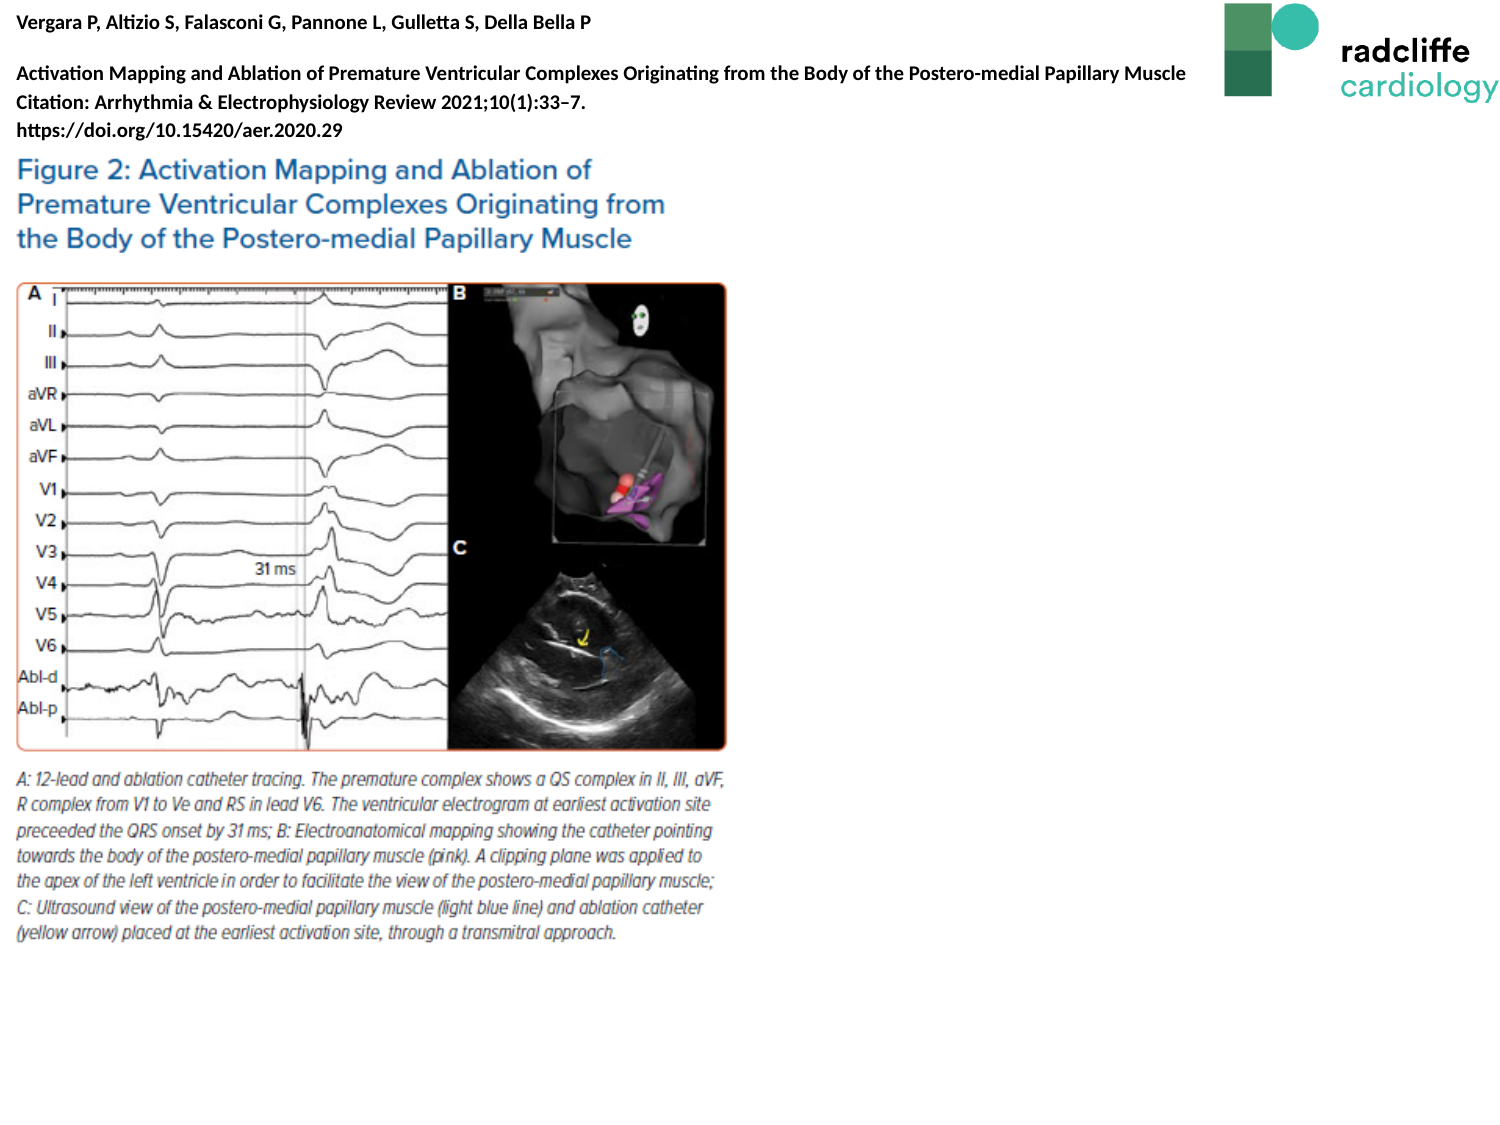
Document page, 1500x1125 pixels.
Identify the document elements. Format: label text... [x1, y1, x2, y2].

text_box Activation Mapping and Ablation of Premature Ventricular Complexes Originating from the Body of the Postero-medial Papillary Muscle [1, 51, 1224, 81]
text_box https://doi.org/10.15420/aer.2020.29 [1, 109, 1500, 150]
picture [1, 141, 746, 955]
text_box Vergara P, Altizio S, Falasconi G, Pannone L, Gulletta S, Della Bella P [1, 1, 939, 42]
text_box Citation: Arrhythmia & Electrophysiology Review 2021;10(1):33–7. [1, 81, 1500, 109]
picture [1224, 1, 1499, 104]
